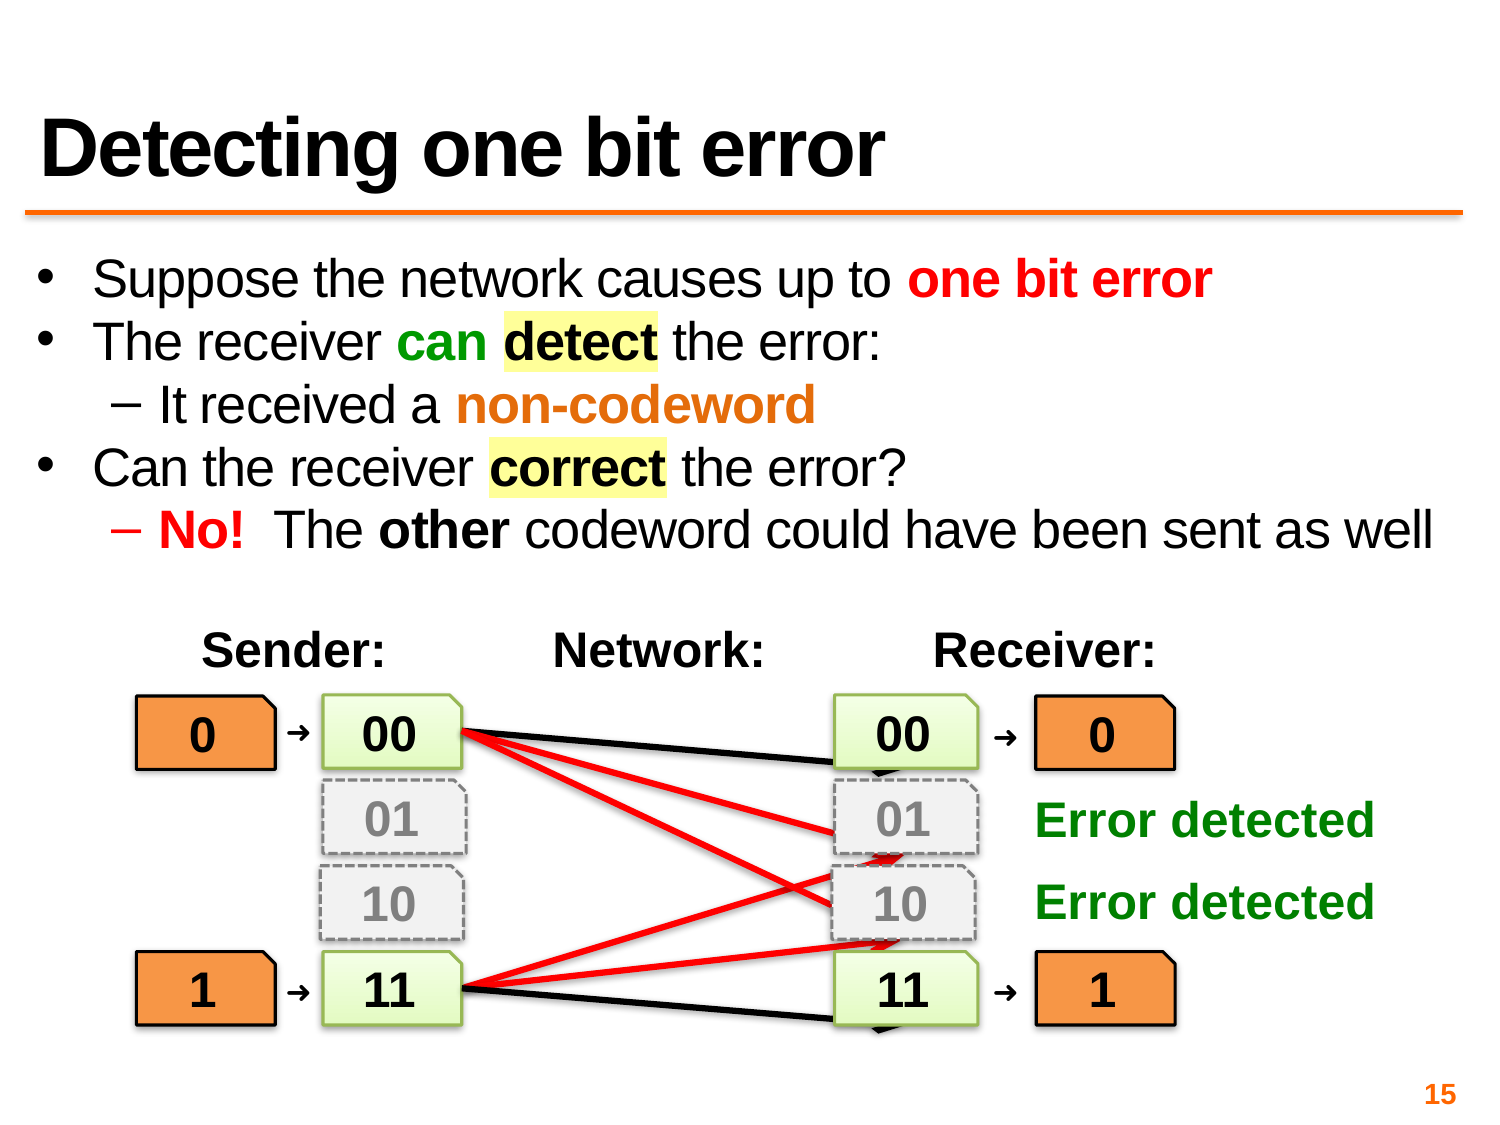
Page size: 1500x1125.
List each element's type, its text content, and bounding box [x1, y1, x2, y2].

title Detecting one bit error [24, 24, 1463, 201]
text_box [461, 694, 1175, 770]
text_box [461, 951, 1176, 1026]
text_box 10 [839, 865, 976, 940]
text_box 10 [319, 865, 456, 940]
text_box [461, 907, 835, 951]
text_box 0 [135, 695, 276, 771]
slide_number 15 [1112, 1074, 1463, 1110]
text_box Receiver: [917, 609, 1173, 685]
text_box 1 [135, 950, 276, 1026]
list Suppose the network causes up to one bit error The receiver can detect the error: It received a non-codeword Can the receiver correct the error? No! The other codeword could have been sent as well [30, 249, 1465, 610]
text_box 11 [322, 950, 456, 1026]
text_box Error detected [1016, 862, 1394, 937]
text_box Network: [533, 609, 785, 685]
text_box 01 [322, 779, 455, 855]
text_box 01 [839, 779, 979, 855]
text_box 00 [322, 694, 456, 770]
text_box ➜ [270, 698, 326, 763]
text_box Sender: [175, 609, 412, 685]
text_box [461, 730, 833, 903]
text_box ➜ [270, 958, 326, 1023]
text_box Error detected [1016, 779, 1394, 855]
